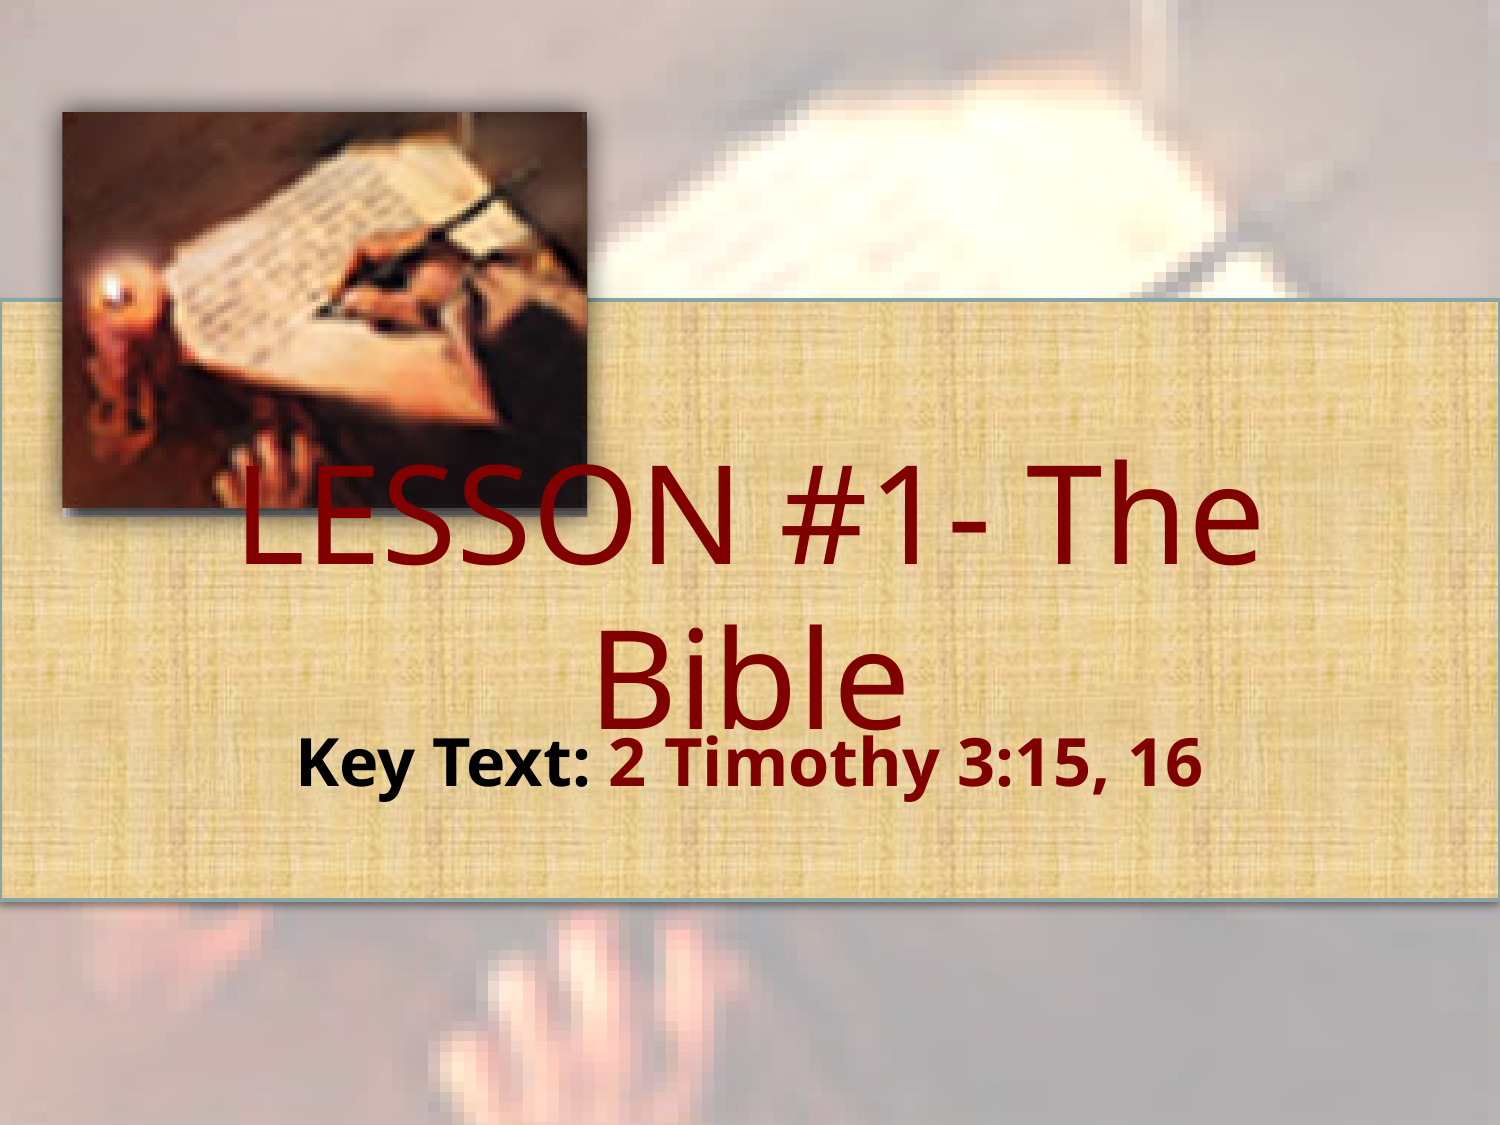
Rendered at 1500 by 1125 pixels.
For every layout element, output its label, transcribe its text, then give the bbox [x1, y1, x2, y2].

picture [2, 112, 1498, 898]
title LESSON #1- The Bible [112, 471, 1388, 713]
subtitle Key Text: 2 Timothy 3:15, 16 [224, 712, 1276, 1001]
